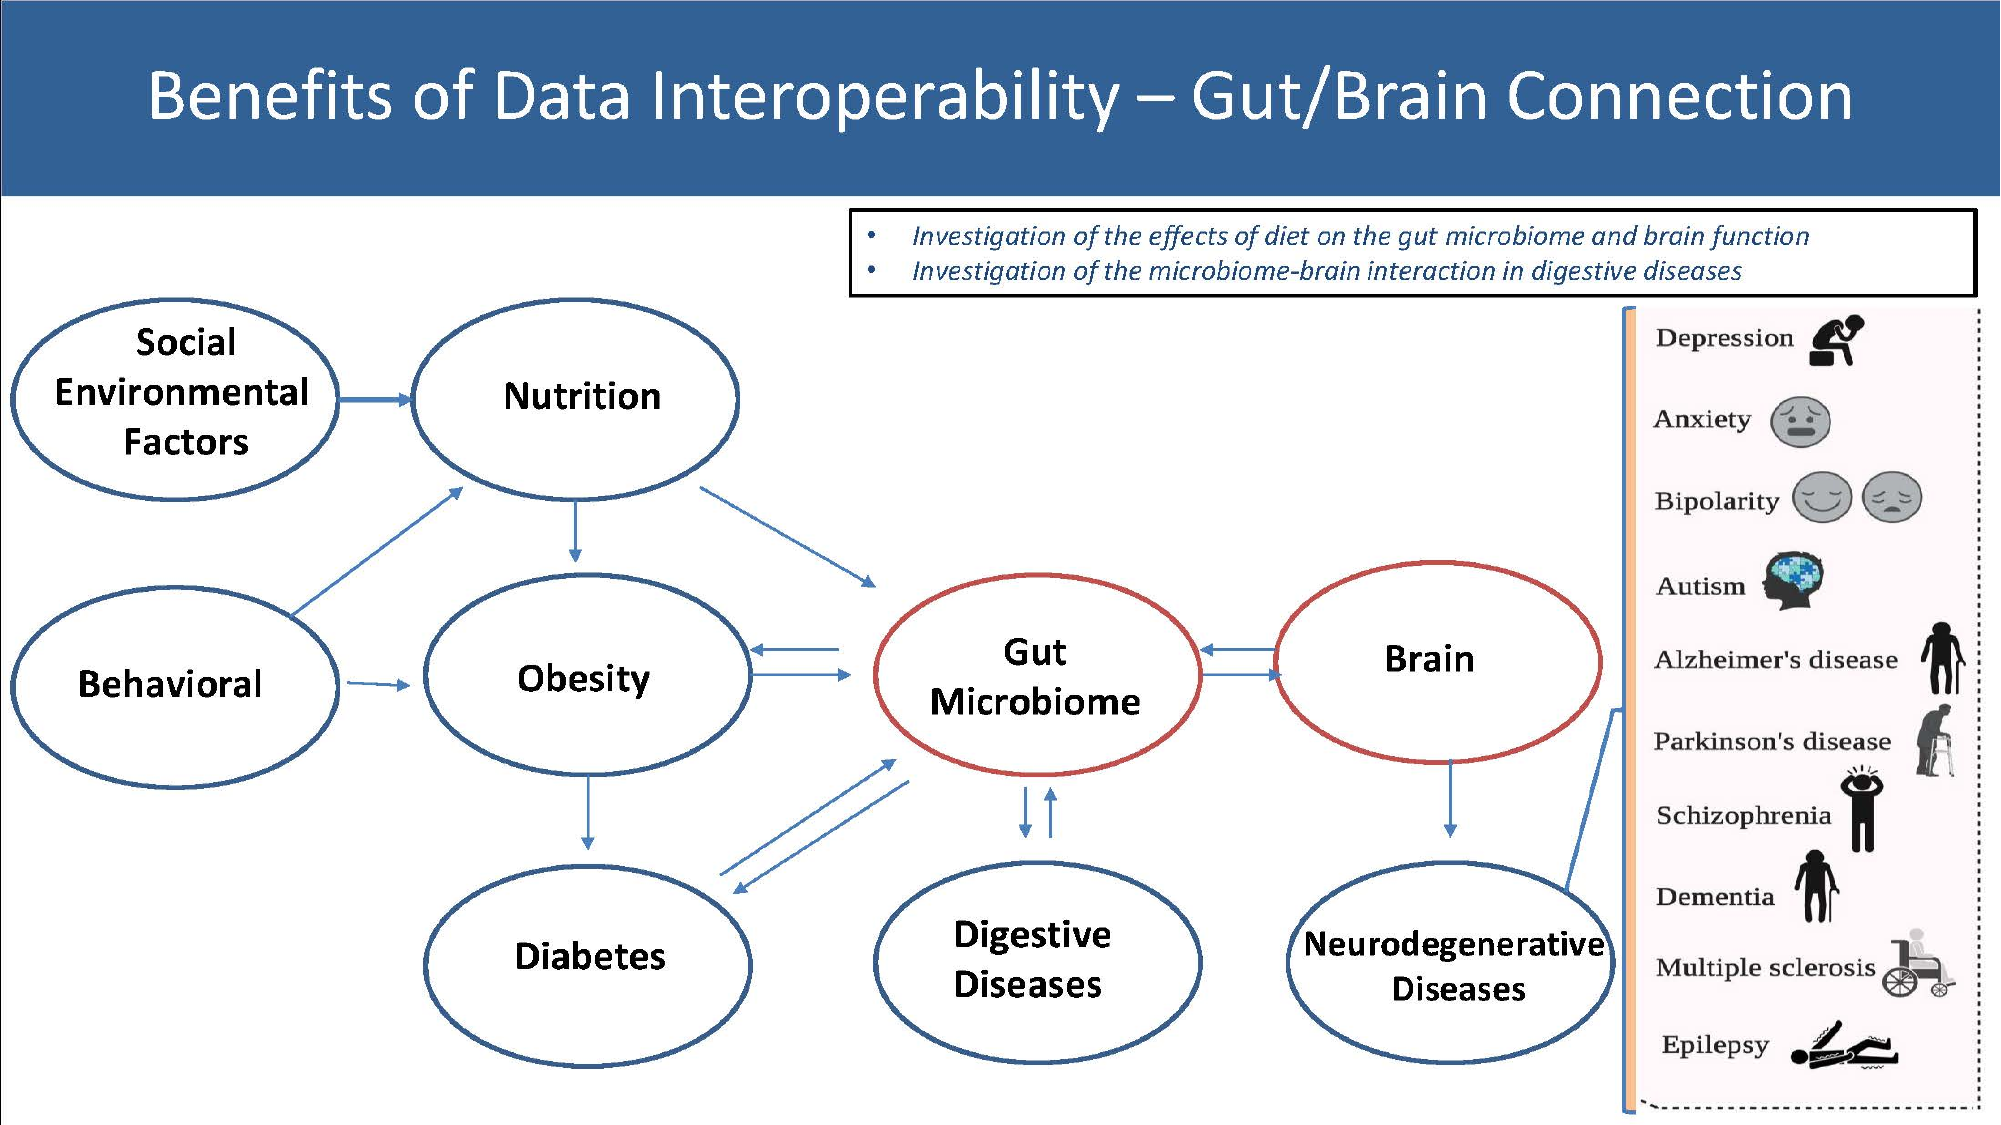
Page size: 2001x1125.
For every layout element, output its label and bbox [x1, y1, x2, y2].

list [0, 0, 2000, 1125]
